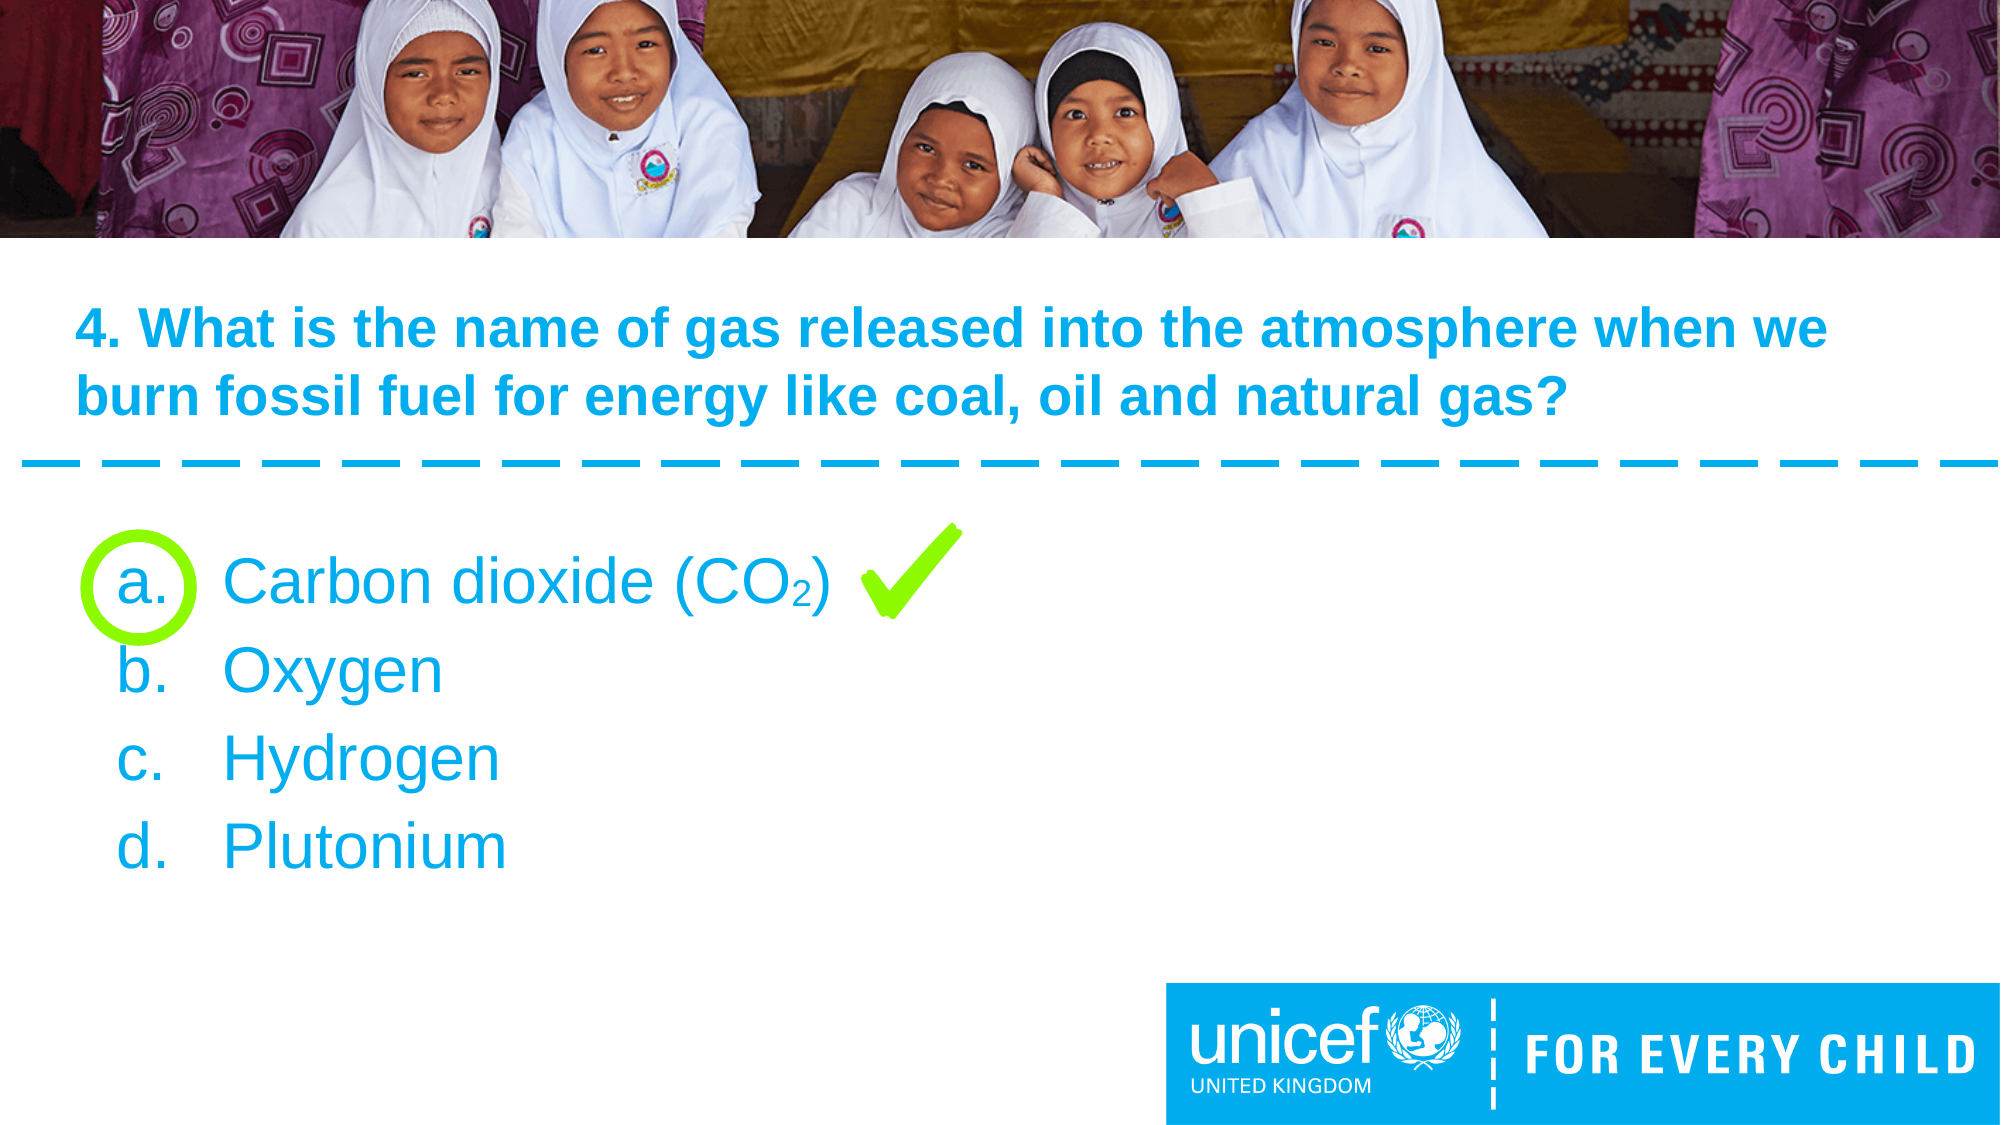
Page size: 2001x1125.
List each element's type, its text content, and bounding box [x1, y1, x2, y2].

picture [0, 0, 2000, 238]
text_box Carbon dioxide (CO2) Oxygen Hydrogen Plutonium [68, 536, 1204, 986]
picture [1821, 1035, 1845, 1073]
picture [1272, 1008, 1279, 1015]
picture [1398, 1014, 1420, 1048]
picture [1593, 1036, 1617, 1073]
picture [1416, 1006, 1431, 1010]
picture [1918, 1036, 1937, 1073]
picture [1451, 1015, 1455, 1035]
picture [1356, 1007, 1379, 1062]
picture [1192, 1025, 1224, 1064]
picture [1528, 1036, 1547, 1073]
picture [1301, 1080, 1305, 1092]
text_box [86, 522, 963, 640]
picture [1858, 1036, 1882, 1073]
title 4. What is the name of gas released into the atmosphere when we burn fossil fuel for energy like coal, oil and natural gas? [67, 270, 1933, 435]
picture [1740, 1036, 1763, 1073]
picture [1387, 1016, 1416, 1063]
picture [1709, 1036, 1728, 1073]
picture [1272, 1025, 1279, 1062]
picture [1897, 1036, 1903, 1073]
picture [1412, 1022, 1447, 1056]
picture [1285, 1024, 1316, 1063]
picture [1430, 1022, 1460, 1063]
picture [1274, 1080, 1279, 1092]
picture [1772, 1036, 1798, 1073]
picture [1232, 1024, 1265, 1062]
picture [1556, 1035, 1582, 1073]
picture [1671, 1036, 1698, 1073]
picture [1321, 1024, 1354, 1063]
picture [1949, 1036, 1973, 1073]
picture [1444, 1044, 1449, 1052]
picture [1642, 1036, 1662, 1073]
